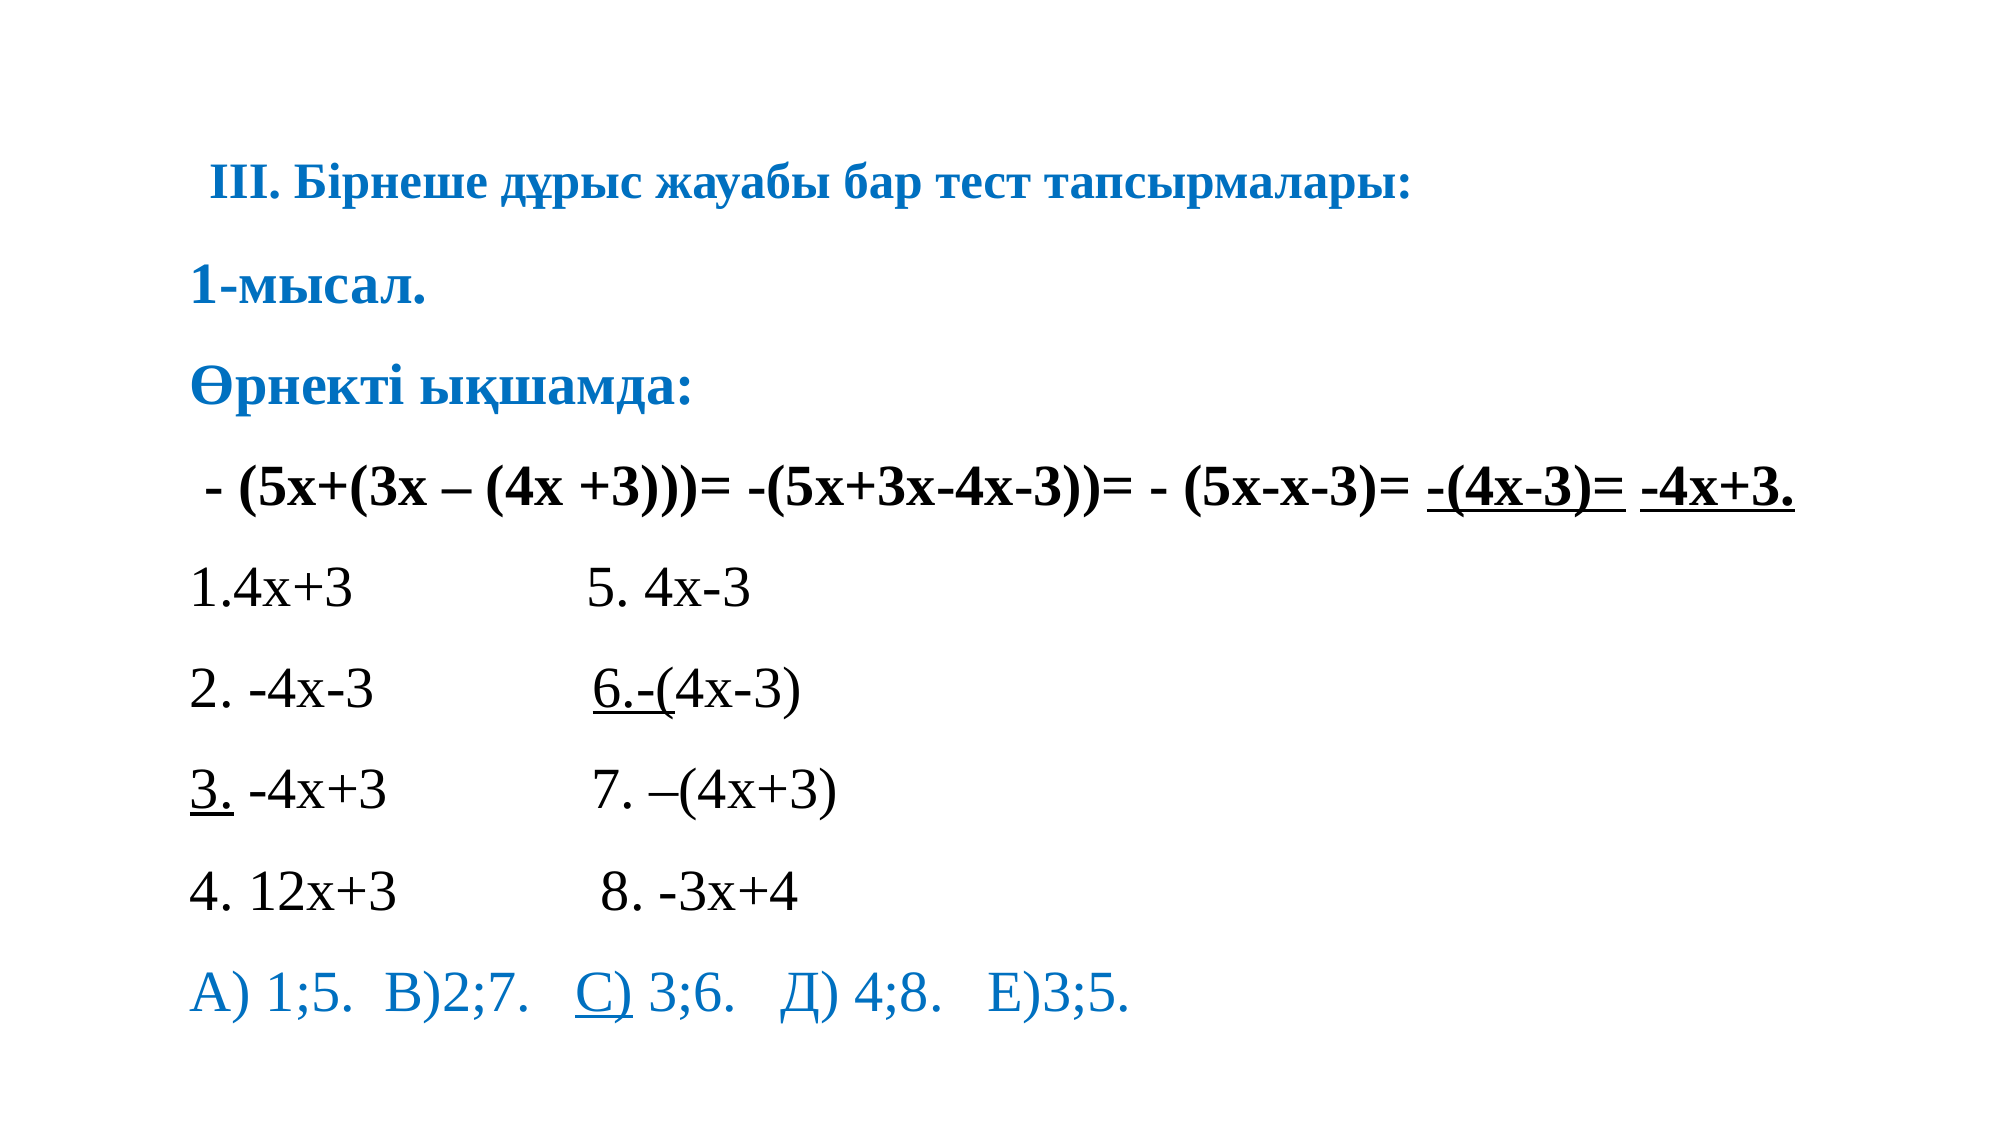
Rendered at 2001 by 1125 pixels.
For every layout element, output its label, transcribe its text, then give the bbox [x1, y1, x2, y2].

list 1-мысал. Өрнекті ықшамда: - (5х+(3х – (4х +3)))= -(5х+3х-4х-3))= - (5х-х-3)= -(4х-3)= -4х+3. 1.4х+3 5. 4х-3 2. -4х-3 6.-(4х-3) 3. -4х+3 7. –(4х+3) 4. 12х+3 8. -3х+4 А) 1;5. В)2;7. С) 3;6. Д) 4;8. Е)3;5. [137, 227, 1944, 1075]
title ІІІ. Бірнеше дұрыс жауабы бар тест тапсырмалары: [137, 59, 1863, 227]
